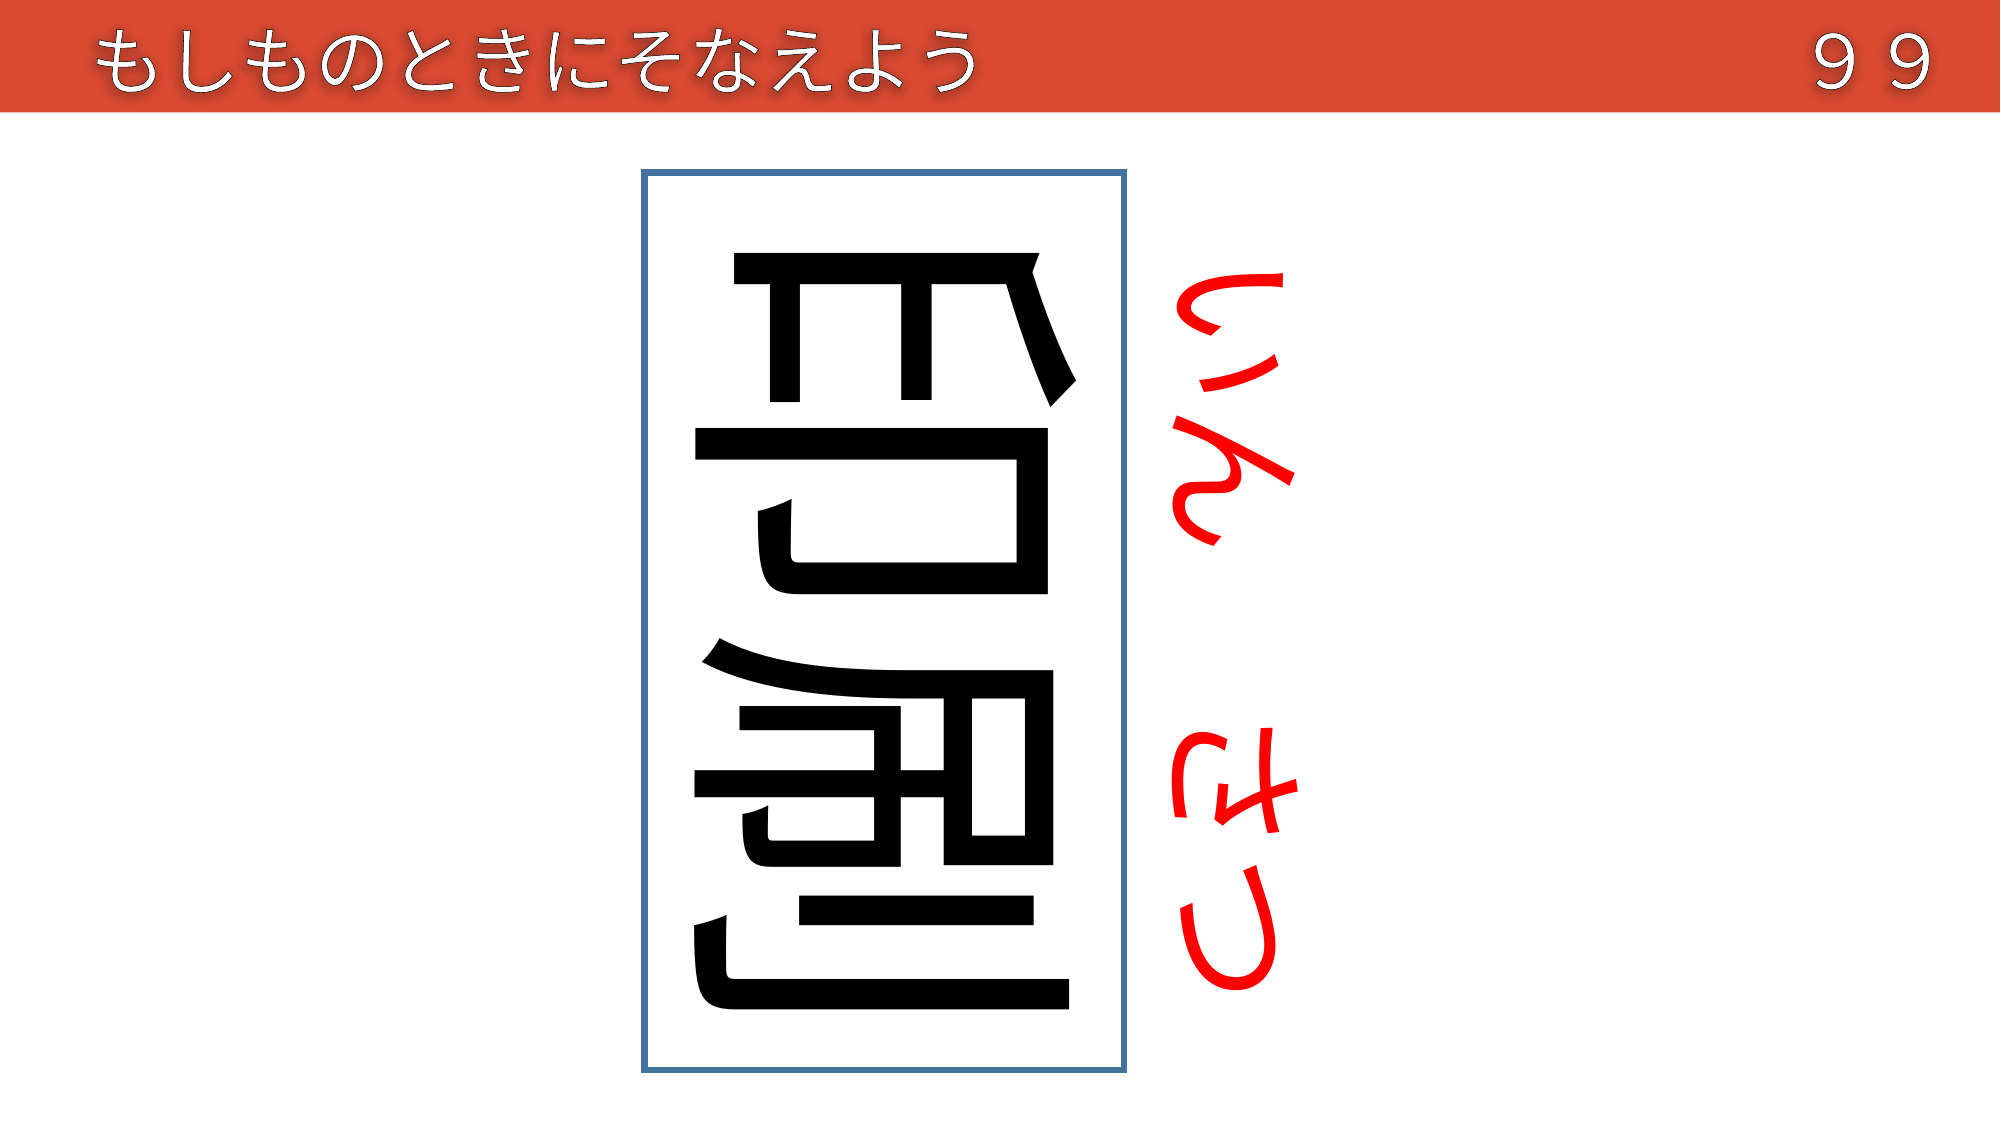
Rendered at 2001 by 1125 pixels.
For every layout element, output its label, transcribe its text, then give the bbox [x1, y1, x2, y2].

text_box [0, 0, 2000, 113]
text_box [643, 172, 1125, 1071]
text_box いん さつ [1125, 239, 1337, 1012]
text_box もしものときにそなえよう [75, 6, 1201, 112]
text_box ９９ [1782, 6, 1963, 112]
text_box 印刷 [616, 195, 1152, 1125]
